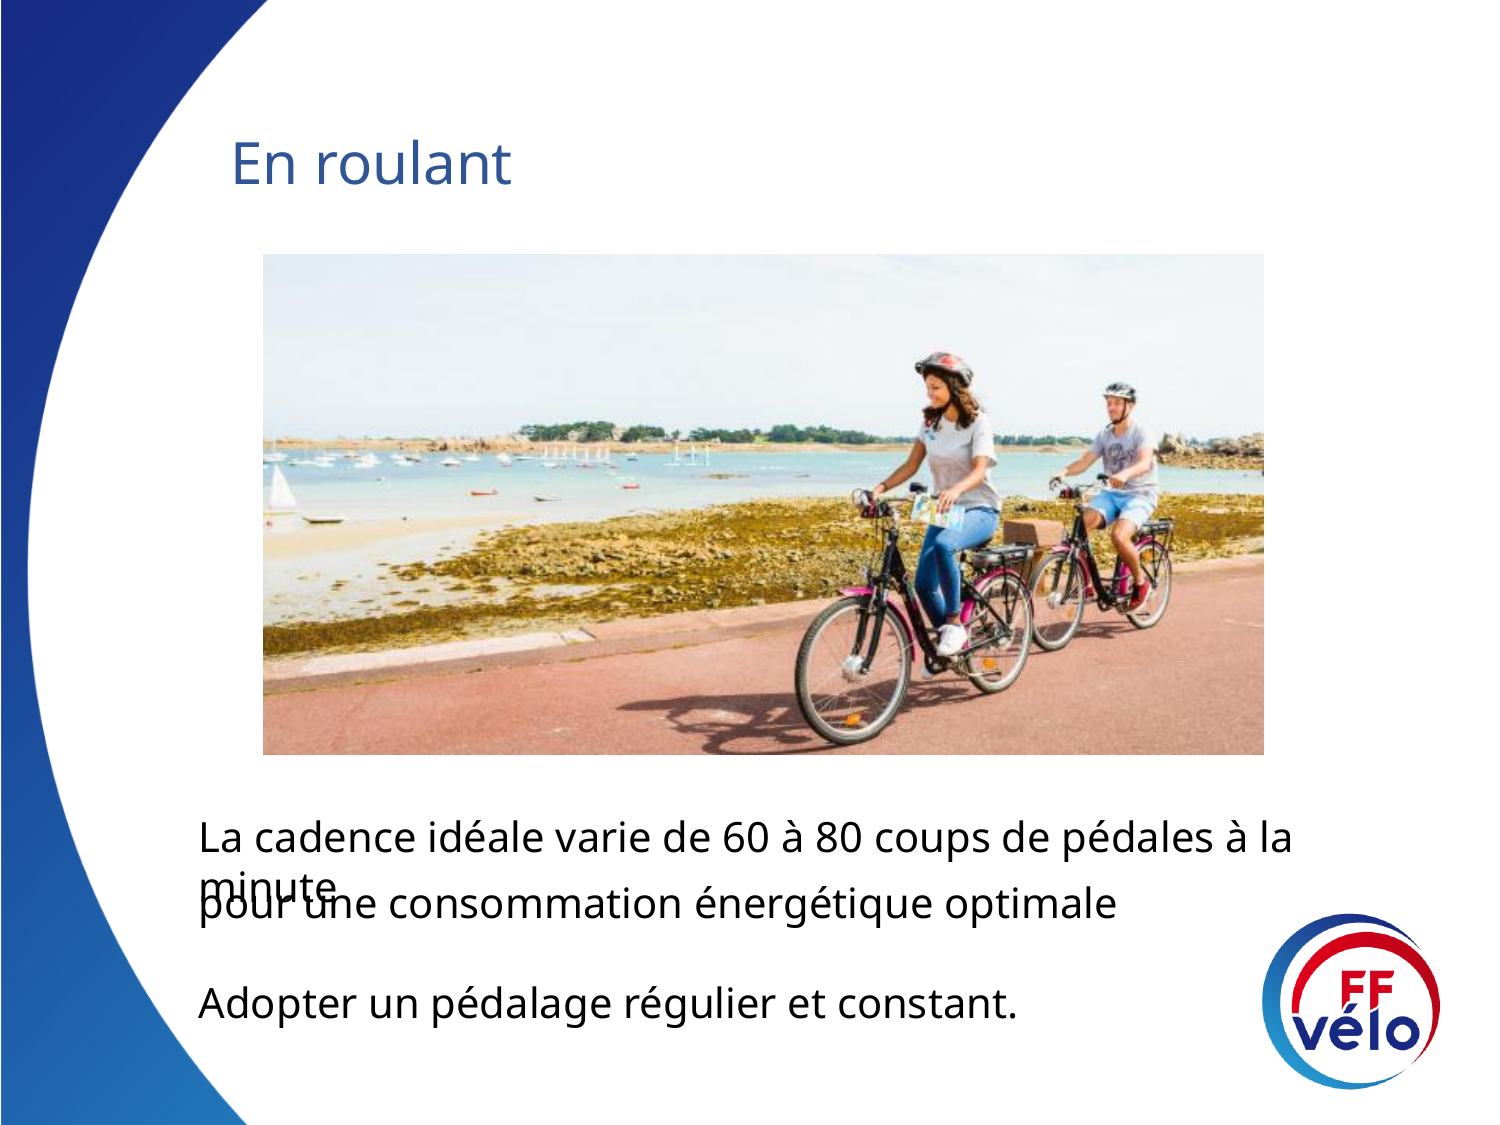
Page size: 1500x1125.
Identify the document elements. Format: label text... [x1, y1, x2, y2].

text_box La cadence idéale varie de 60 à 80 coups de pédales à la minute [183, 803, 1434, 919]
picture [2, 0, 1264, 1125]
text_box pour une consommation énergétique optimale Adopter un pédalage régulier et constant. [183, 869, 1264, 1035]
text_box En roulant [215, 118, 528, 204]
